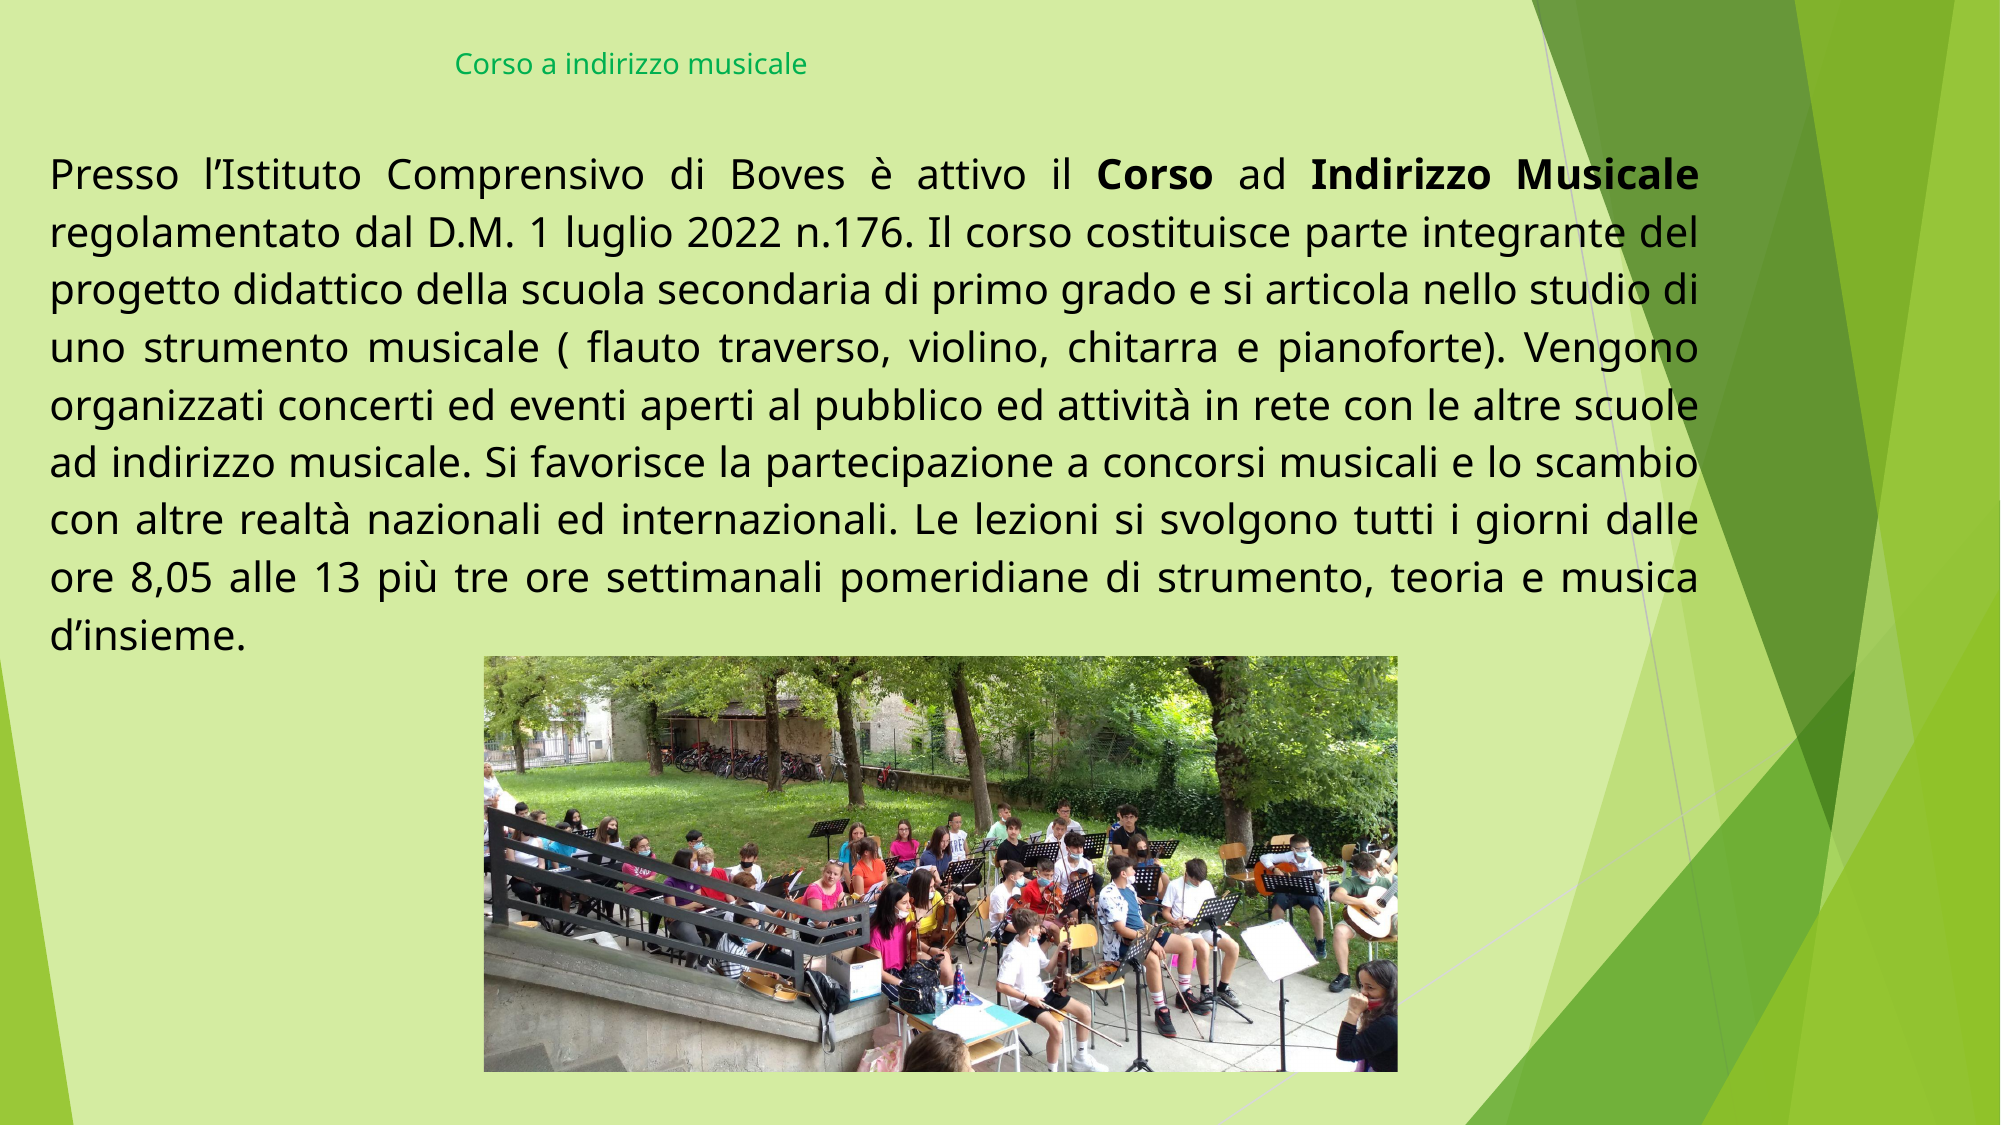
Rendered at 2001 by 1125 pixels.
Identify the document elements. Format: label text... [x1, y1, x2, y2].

title Corso a indirizzo musicale [87, 37, 1498, 129]
picture [483, 656, 1398, 1072]
list Presso l’Istituto Comprensivo di Boves è attivo il Corso ad Indirizzo Musicale regolamentato dal D.M. 1 luglio 2022 n.176. Il corso costituisce parte integrante del progetto didattico della scuola secondaria di primo grado e si articola nello studio di uno strumento musicale ( flauto traverso, violino, chitarra e pianoforte). Vengono organizzati concerti ed eventi aperti al pubblico ed attività in rete con le altre scuole ad indirizzo musicale. Si favorisce la partecipazione a concorsi musicali e lo scambio con altre realtà nazionali ed internazionali. Le lezioni si svolgono tutti i giorni dalle ore 8,05 alle 13 più tre ore settimanali pomeridiane di strumento, teoria e musica d’insieme. [34, 132, 1716, 1125]
